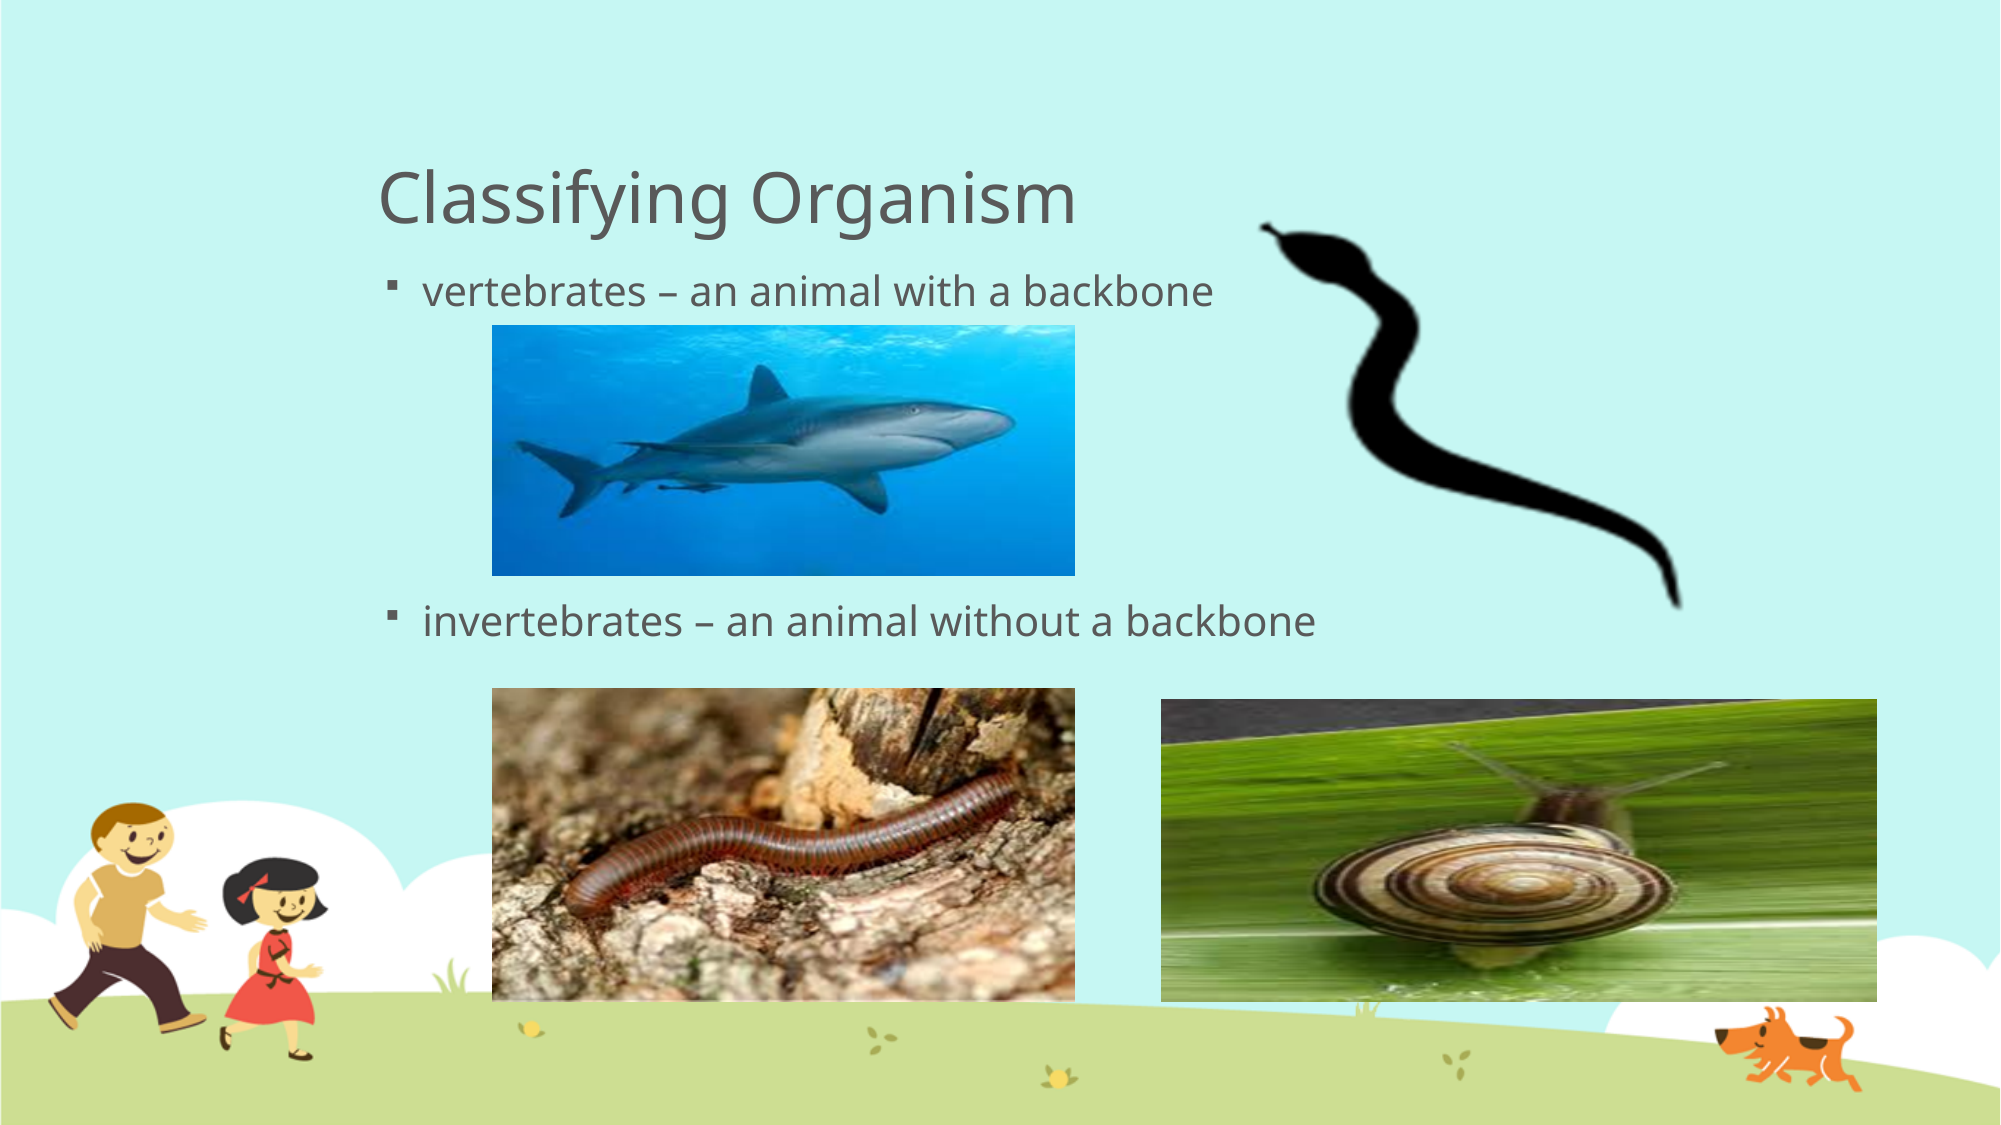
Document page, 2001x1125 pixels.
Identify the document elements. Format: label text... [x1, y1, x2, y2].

picture [0, 0, 2001, 1125]
title Classifying Organism [362, 50, 1900, 247]
list vertebrates – an animal with a backbone invertebrates – an animal without a backbone [362, 262, 1900, 938]
